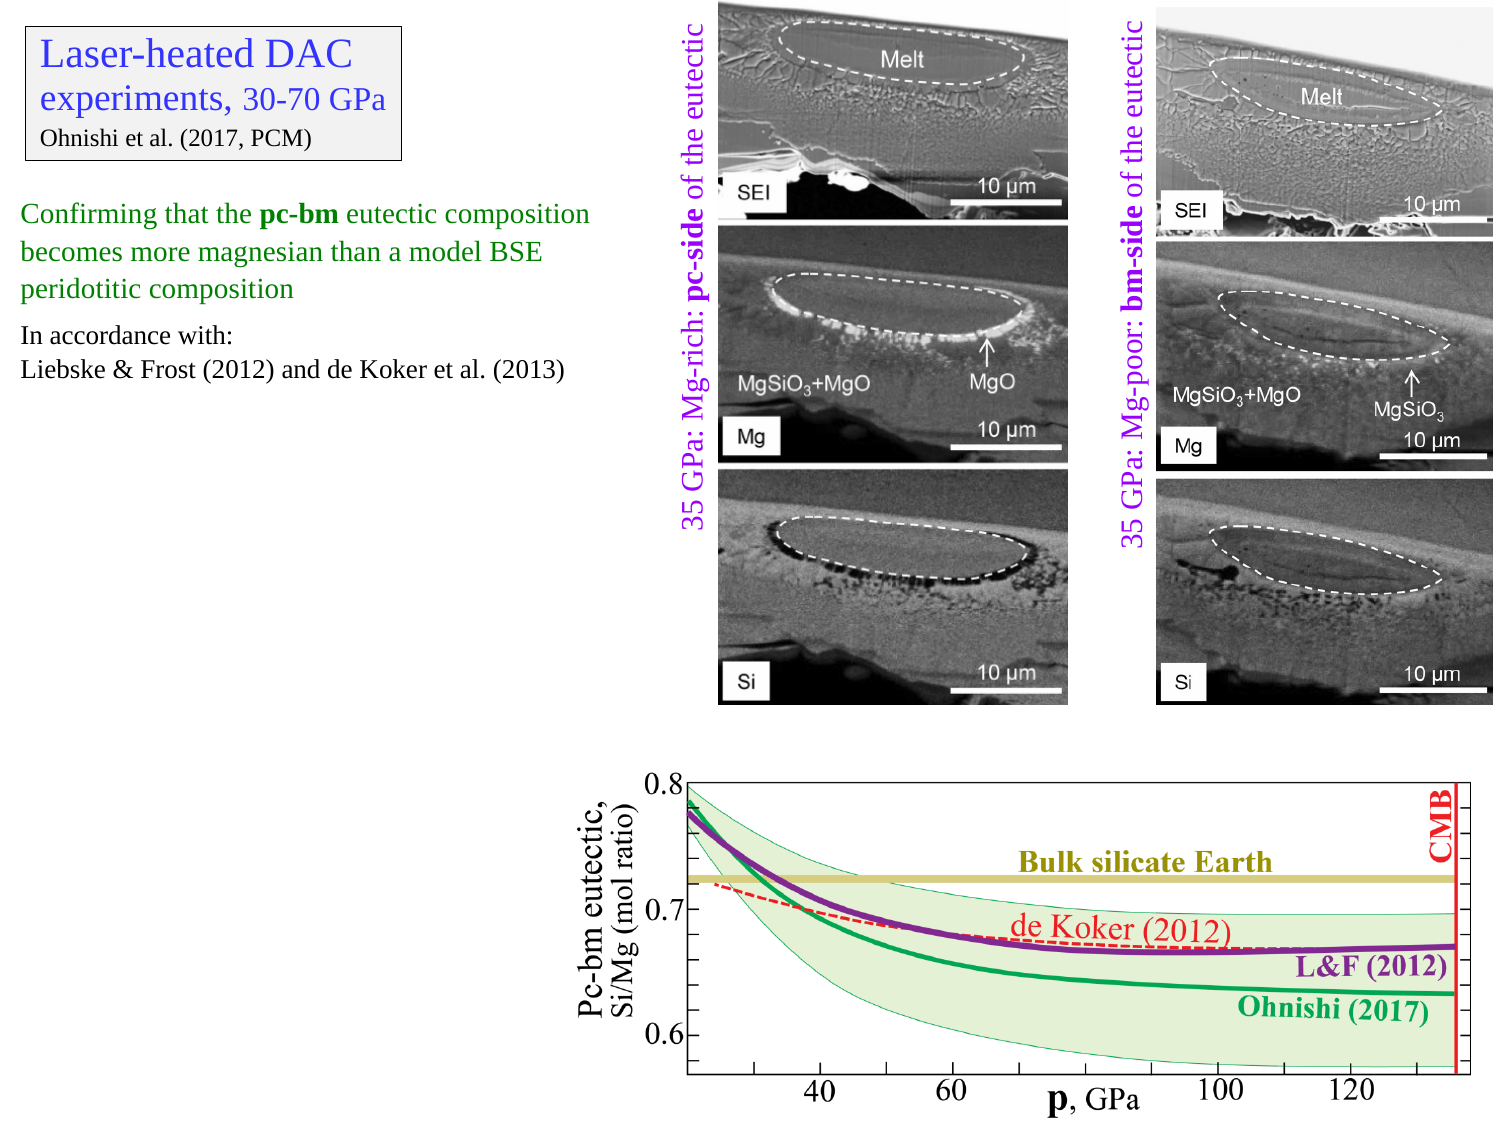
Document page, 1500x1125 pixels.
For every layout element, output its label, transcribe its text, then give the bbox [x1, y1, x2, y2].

picture [572, 767, 1471, 1121]
text_box 35 GPa: Mg-rich: pc-side of the eutectic [663, 8, 712, 547]
picture [717, 0, 1068, 705]
text_box Confirming that the pc-bm eutectic composition becomes more magnesian than a model BSE peridotitic composition In accordance with: Liebske & Frost (2012) and de Koker et al. (2013) [5, 184, 607, 391]
picture [1156, 0, 1494, 705]
text_box 35 GPa: Mg-poor: bm-side of the eutectic [1103, 6, 1151, 565]
text_box Laser-heated DAC experiments, 30-70 GPa Ohnishi et al. (2017, PCM) [25, 26, 402, 160]
